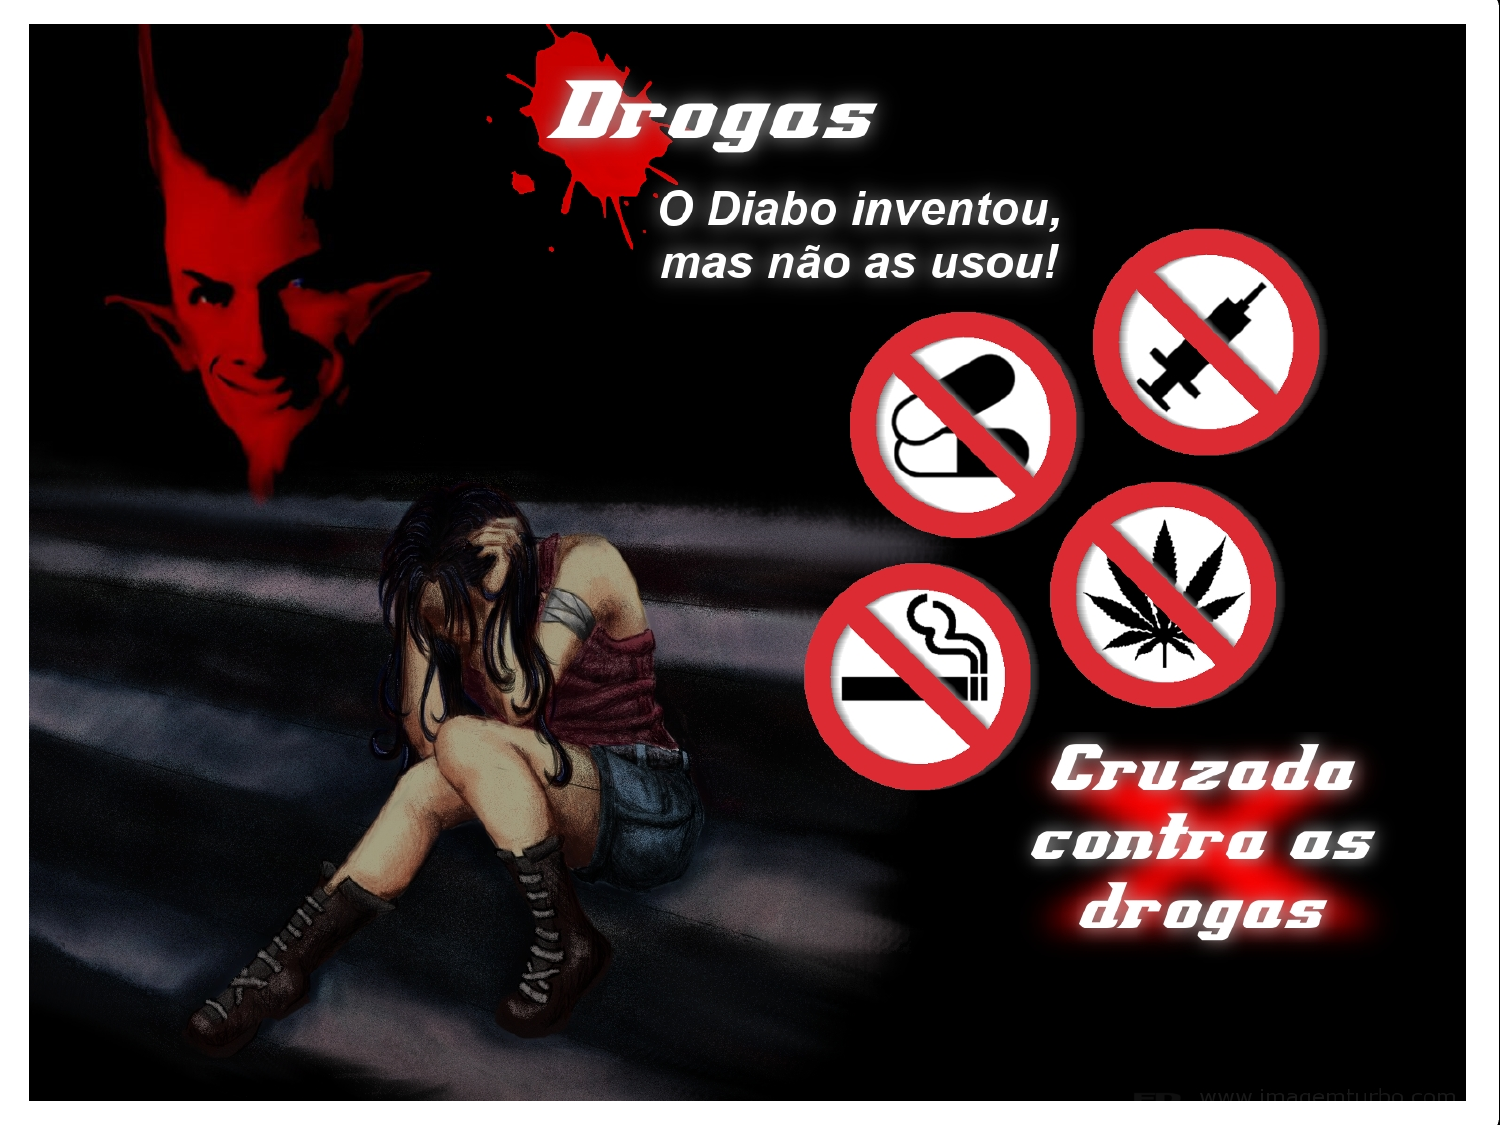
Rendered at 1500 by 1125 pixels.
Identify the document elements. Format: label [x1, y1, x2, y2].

picture [0, 0, 1500, 1125]
text_box [10, 5, 1484, 1120]
